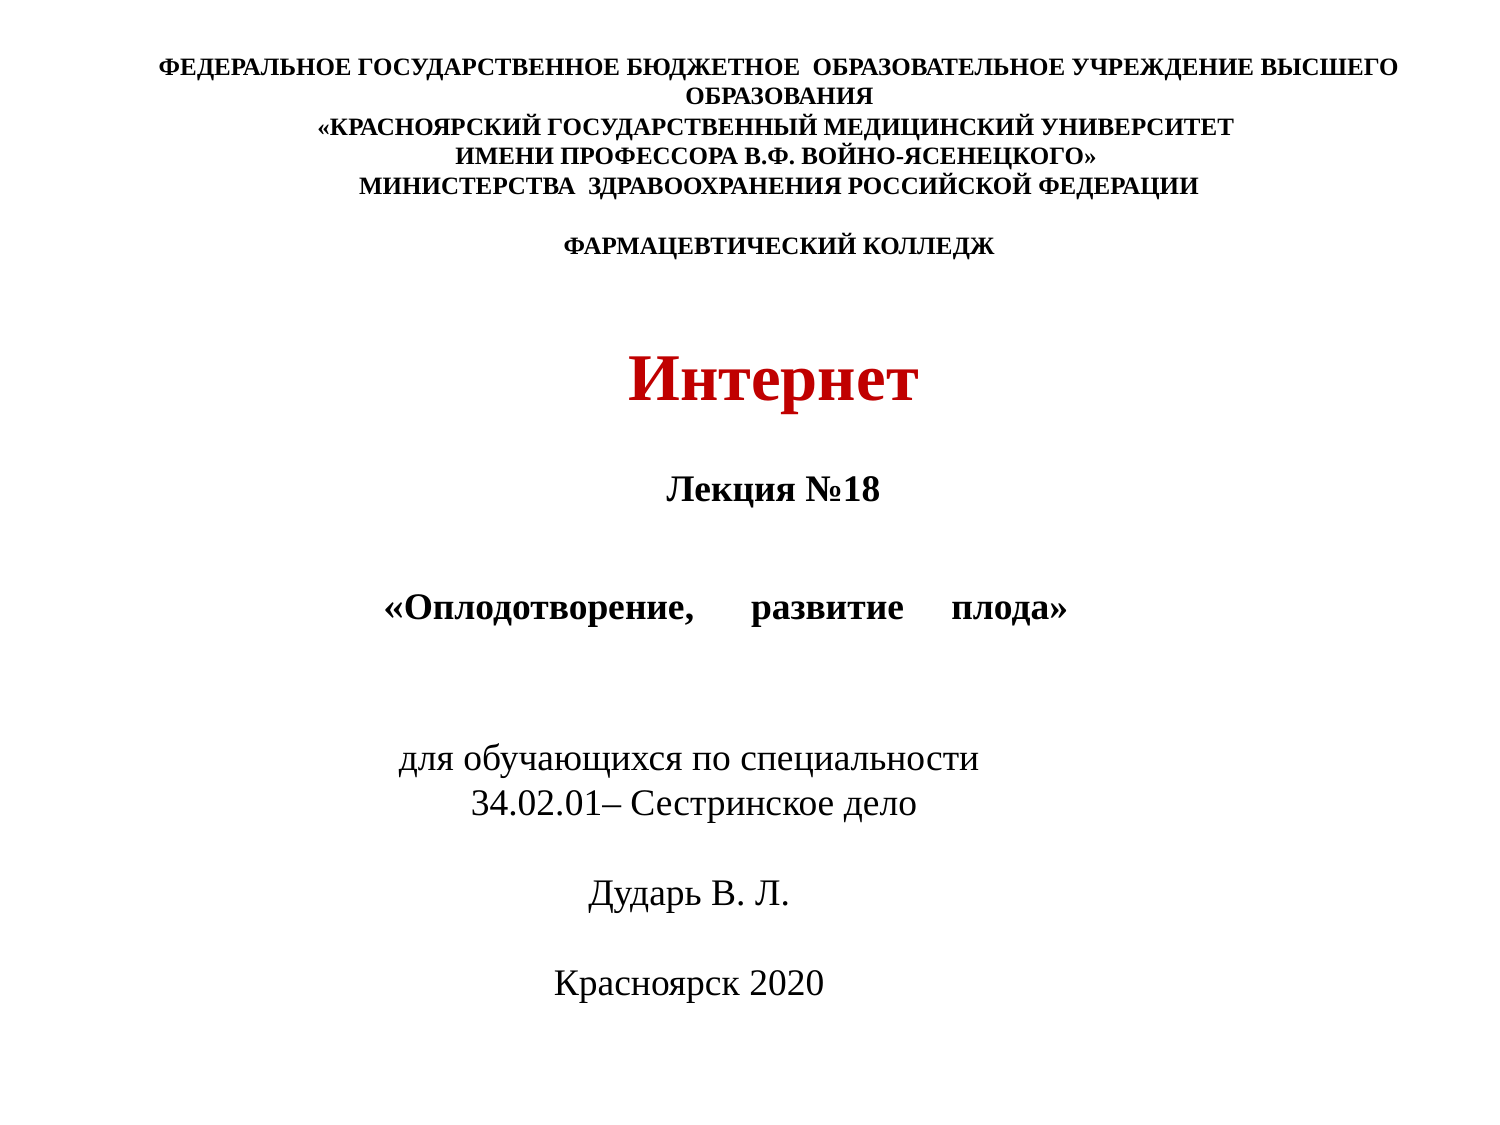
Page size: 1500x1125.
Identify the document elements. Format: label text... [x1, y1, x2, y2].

text_box Интернет [206, 326, 1341, 421]
text_box для обучающихся по специальности 34.02.01– Сестринское дело Дударь В. Л. Красноярск 2020 [314, 725, 1065, 1011]
text_box Лекция №18 [478, 456, 1069, 516]
text_box «Оплодотворение, развитие плода» [112, 574, 1341, 679]
text_box ФЕДЕРАЛЬНОЕ ГОСУДАРСТВЕННОЕ БЮДЖЕТНОЕ ОБРАЗОВАТЕЛЬНОЕ УЧРЕЖДЕНИЕ ВЫСШЕГО ОБРАЗОВАНИЯ «КРАСНОЯРСКИЙ ГОСУДАРСТВЕННЫЙ МЕДИЦИНСКИЙ УНИВЕРСИТЕТ ИМЕНИ ПРОФЕССОРА В.Ф. ВОЙНО-ЯСЕНЕЦКОГО» МИНИСТЕРСТВА ЗДРАВООХРАНЕНИЯ РОССИЙСКОЙ ФЕДЕРАЦИИ ФАРМАЦЕВТИЧЕСКИЙ КОЛЛЕДЖ [112, 42, 1447, 268]
